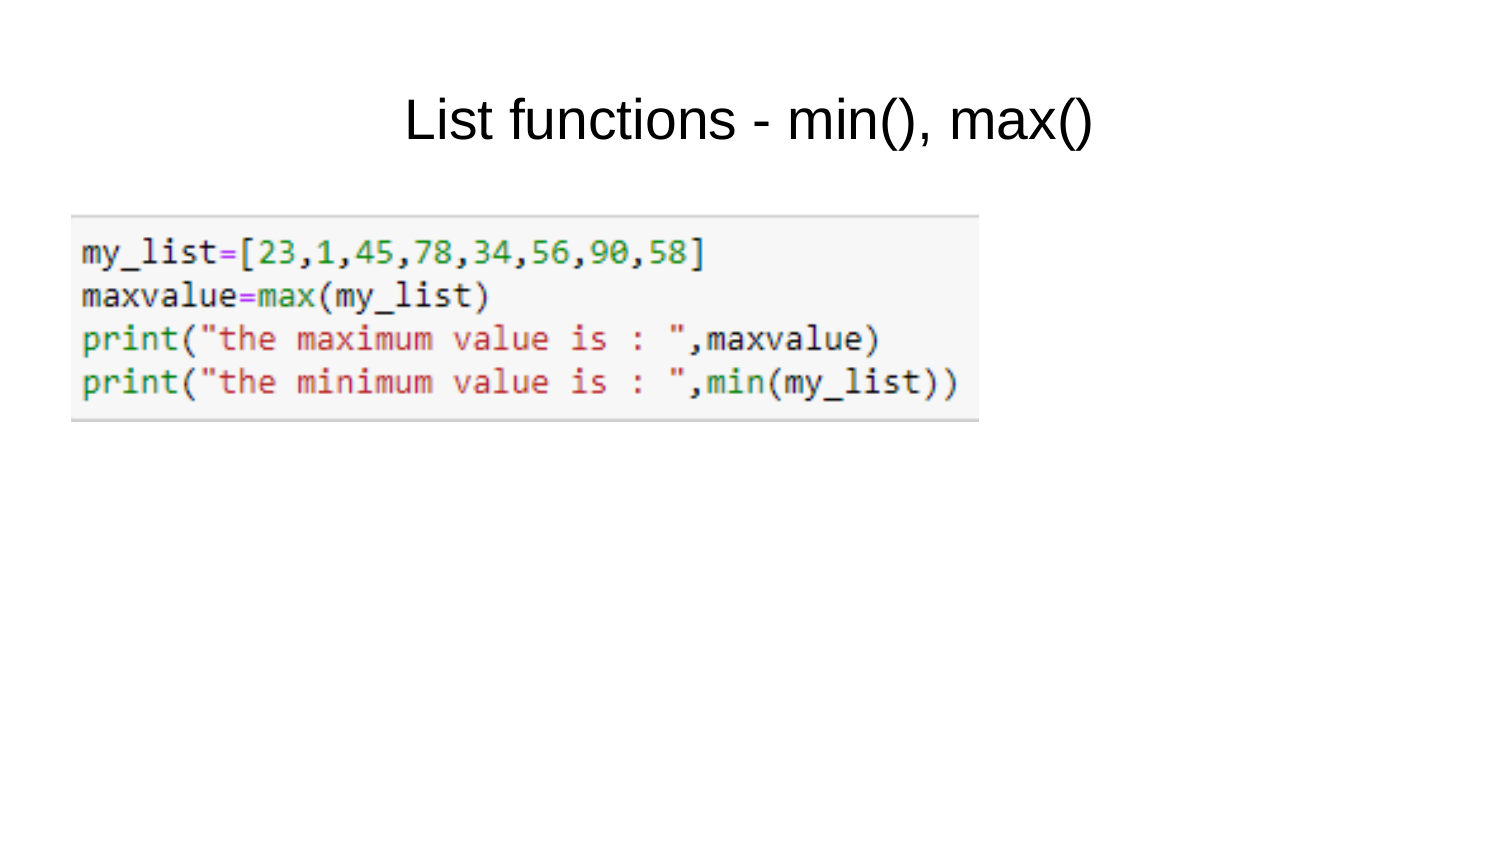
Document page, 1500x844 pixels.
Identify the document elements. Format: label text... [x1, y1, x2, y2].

title List functions - min(), max() [51, 72, 1449, 167]
picture [70, 203, 979, 423]
